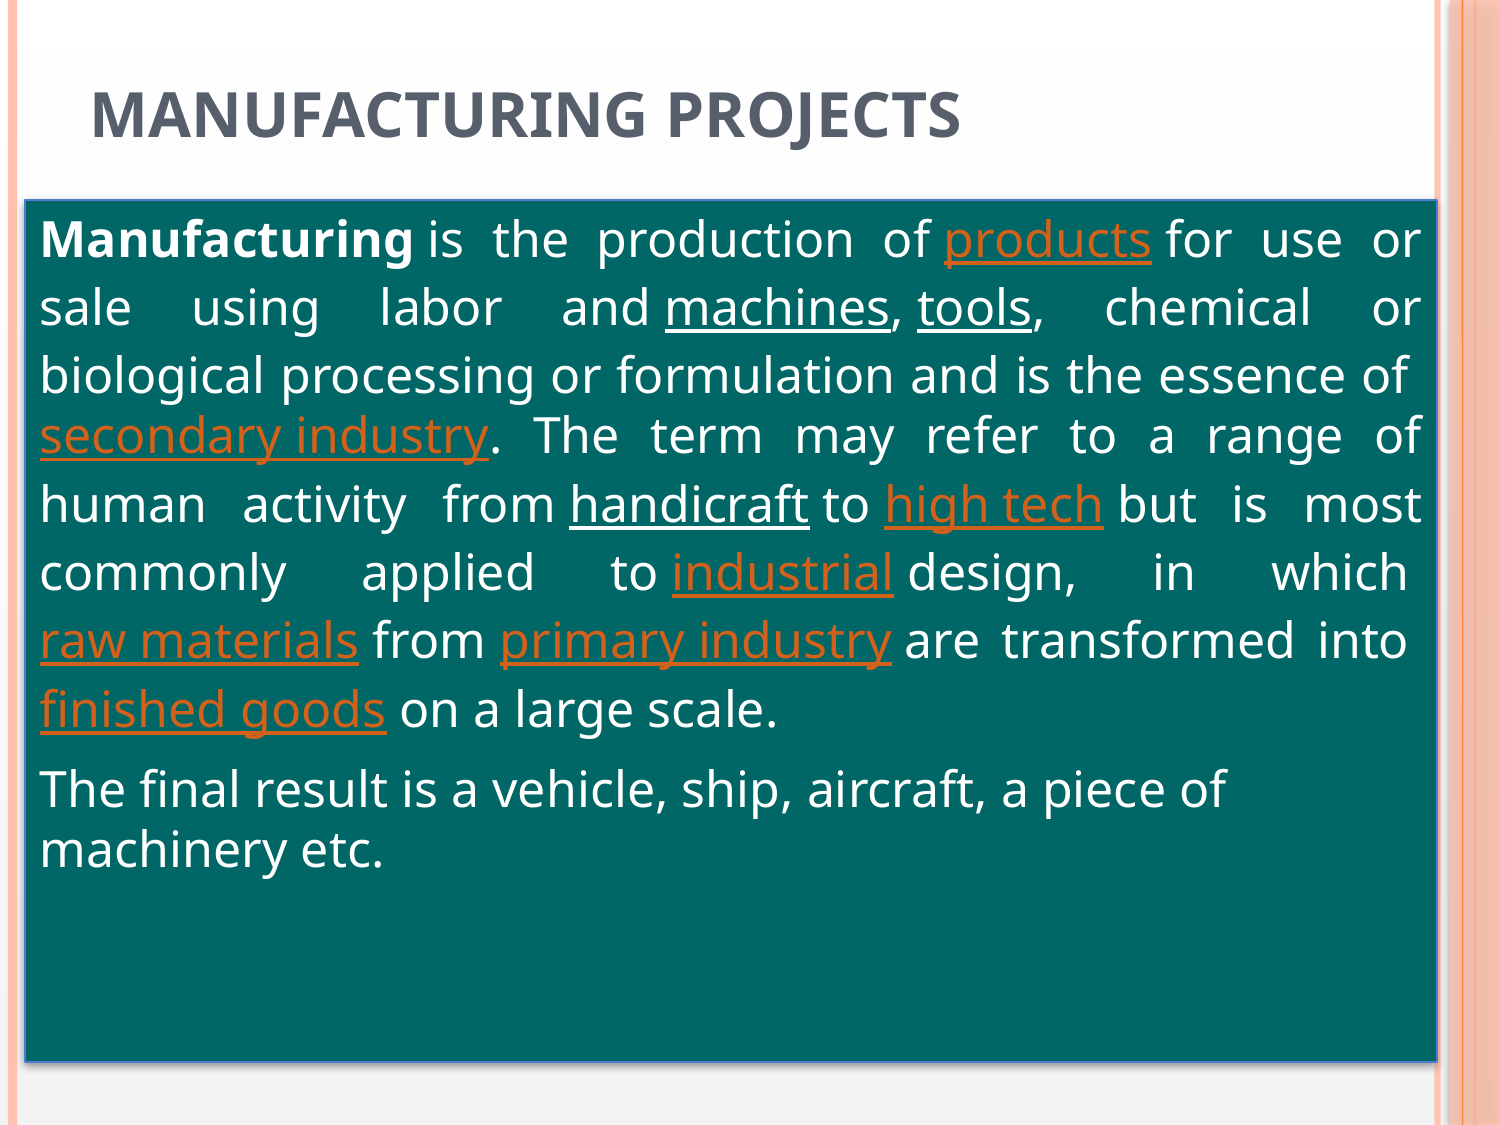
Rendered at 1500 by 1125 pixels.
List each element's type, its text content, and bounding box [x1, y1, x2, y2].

list Manufacturing is the production of products for use or sale using labor and machines, tools, chemical or biological processing or formulation and is the essence of secondary industry. The term may refer to a range of human activity from handicraft to high tech but is most commonly applied to industrial design, in which raw materials from primary industry are transformed into finished goods on a large scale. The final result is a vehicle, ship, aircraft, a piece of machinery etc. [24, 199, 1438, 1063]
title Manufacturing Projects [75, 45, 1300, 197]
